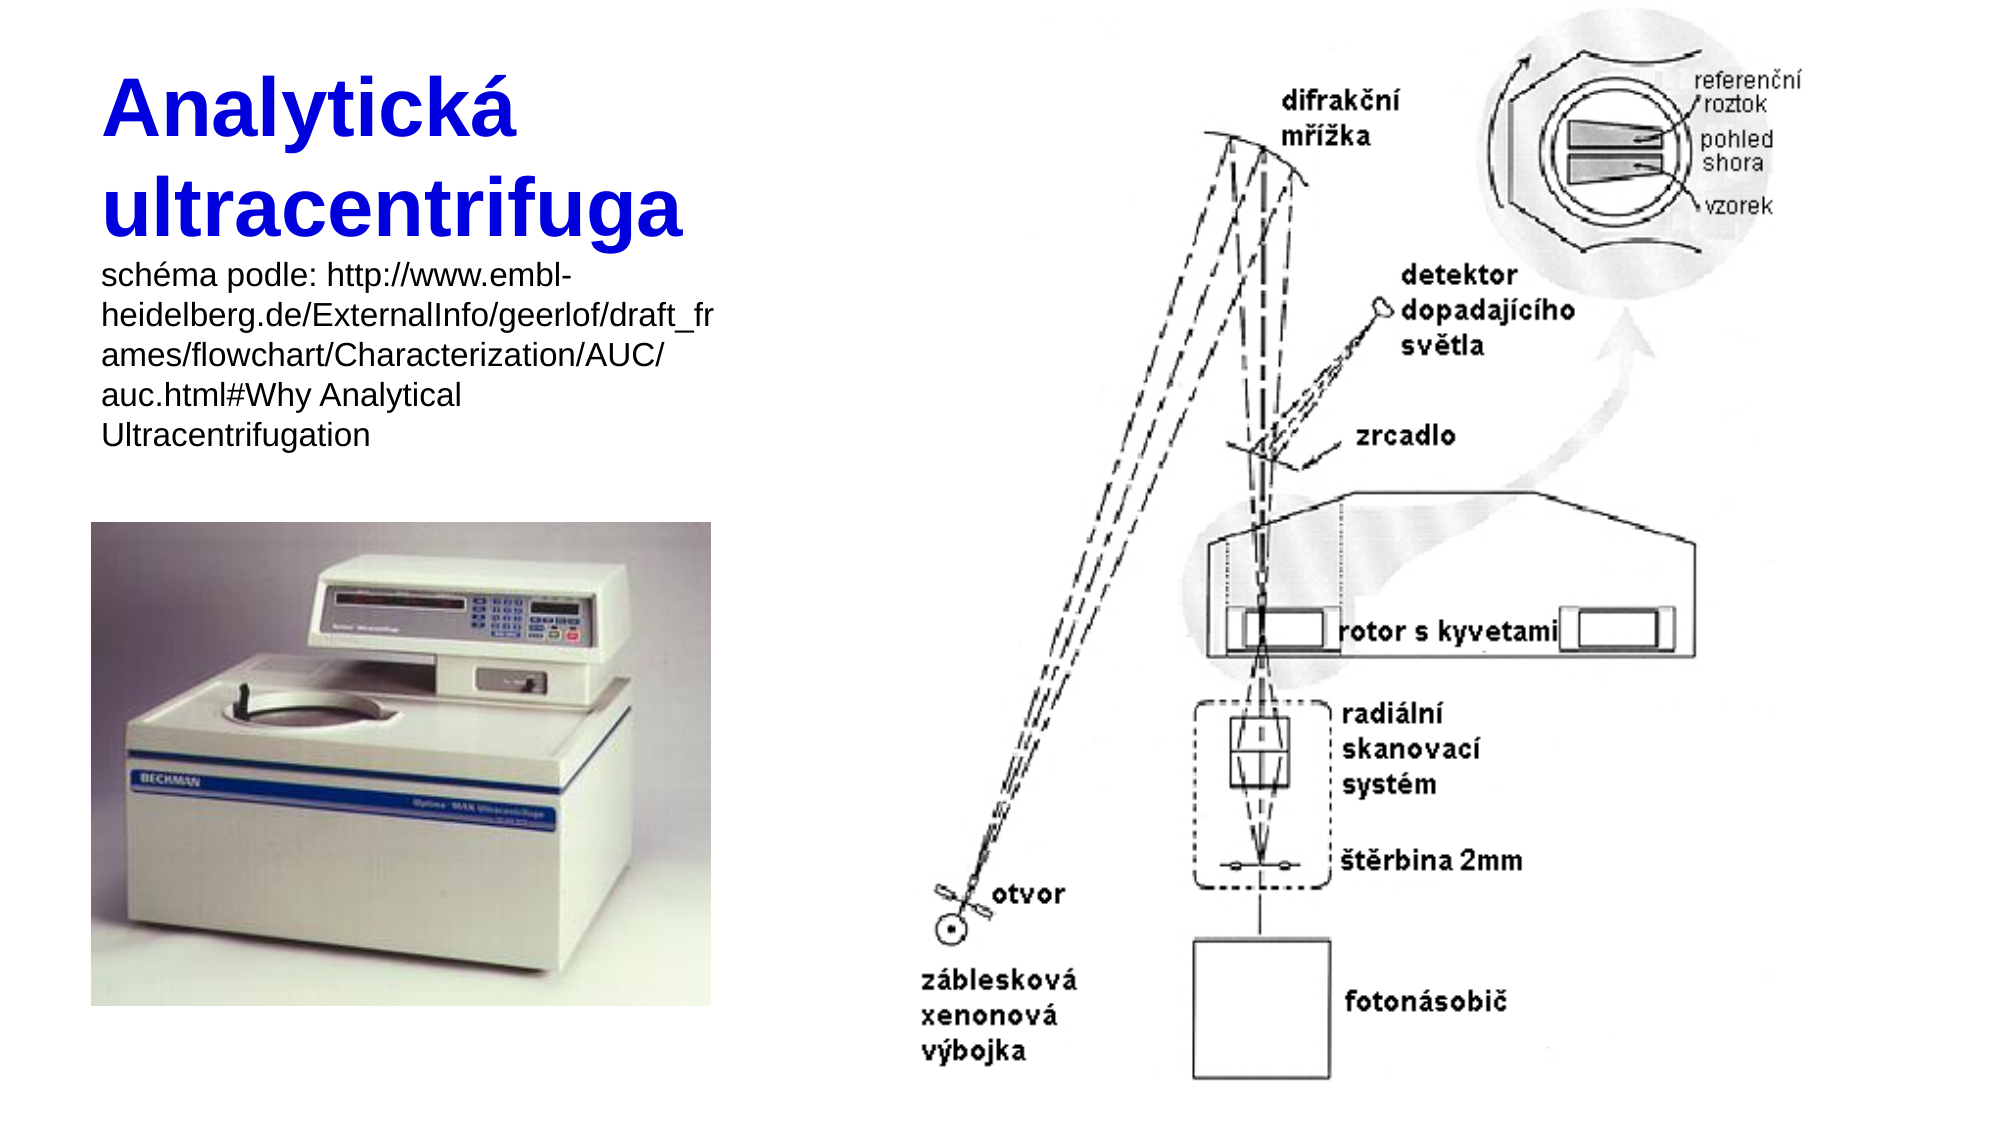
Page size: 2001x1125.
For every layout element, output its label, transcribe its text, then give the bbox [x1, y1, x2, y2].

title Analytická ultracentrifuga schéma podle: http://www.embl-heidelberg.de/ExternalInfo/geerlof/draft_frames/flowchart/Characterization/AUC/auc.html#Why Analytical Ultracentrifugation [101, 53, 721, 449]
picture [91, 522, 711, 1006]
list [907, 0, 1810, 1095]
